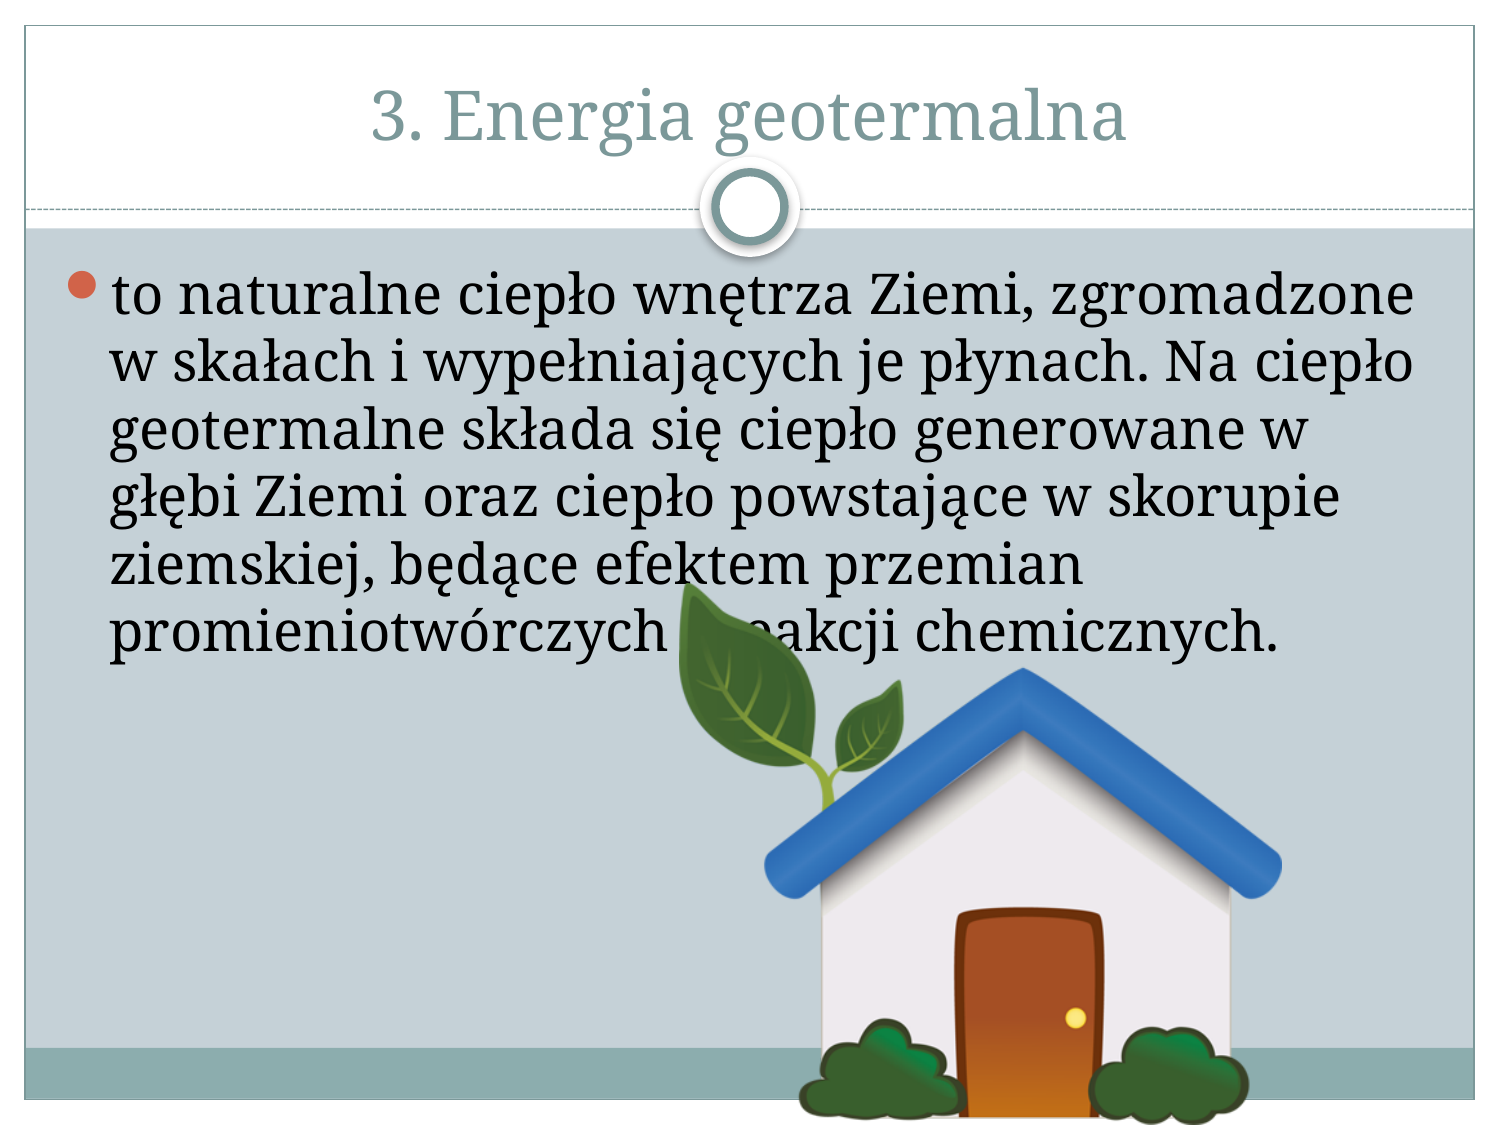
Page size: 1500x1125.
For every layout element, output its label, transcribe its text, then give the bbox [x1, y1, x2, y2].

picture [678, 582, 1282, 1125]
list to naturalne ciepło wnętrza Ziemi, zgromadzone w skałach i wypełniających je płynach. Na ciepło geotermalne składa się ciepło generowane w głębi Ziemi oraz ciepło powstające w skorupie ziemskiej, będące efektem przemian promieniotwórczych i reakcji chemicznych. [49, 250, 1445, 1001]
title 3. Energia geotermalna [49, 37, 1450, 162]
